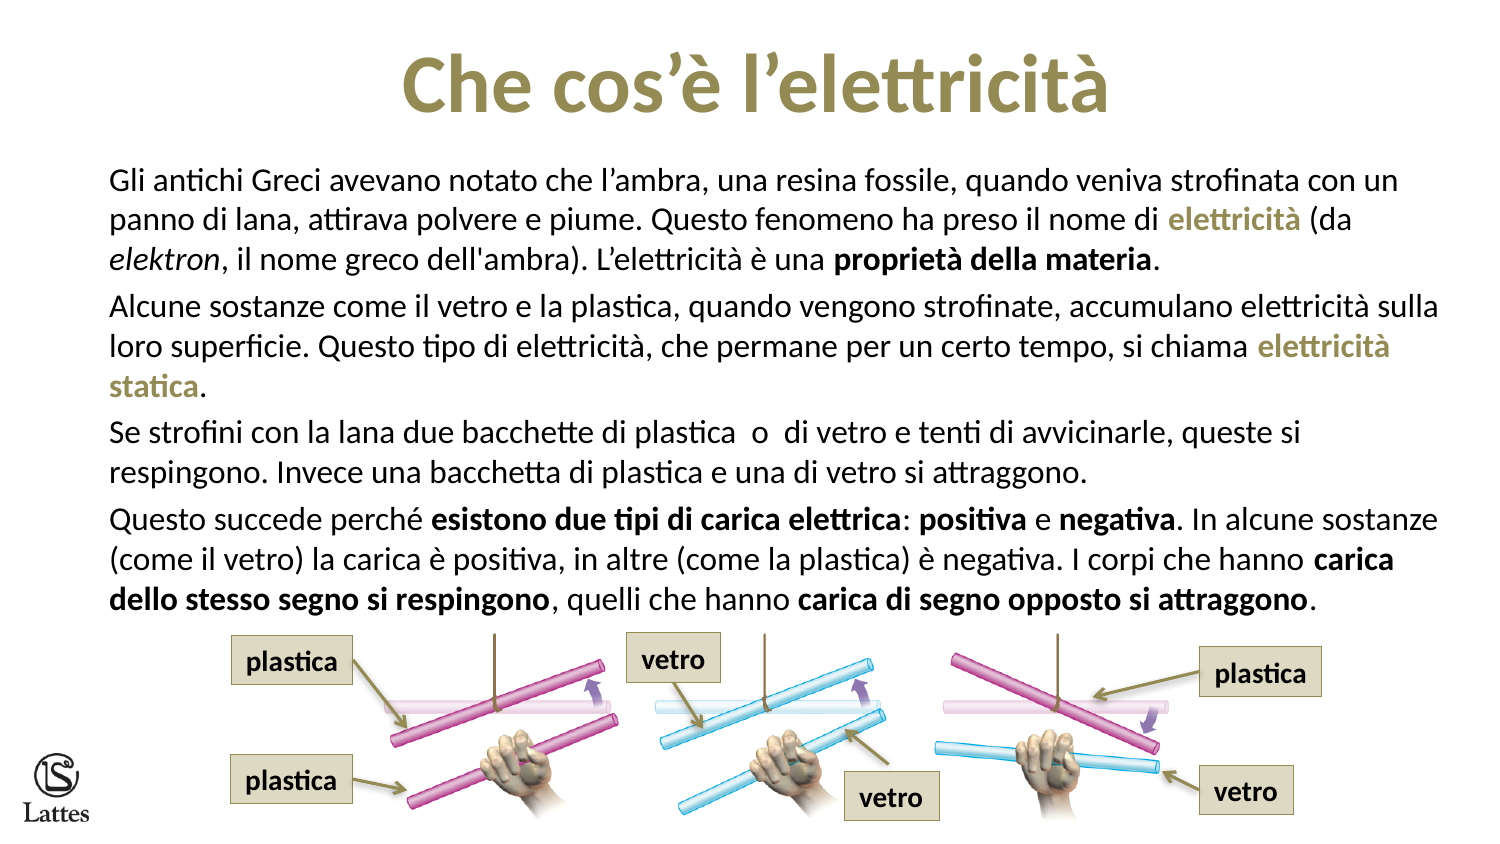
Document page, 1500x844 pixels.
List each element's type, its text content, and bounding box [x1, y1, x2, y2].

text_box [353, 660, 408, 730]
list Gli antichi Greci avevano notato che l’ambra, una resina fossile, quando veniva strofinata con un panno di lana, attirava polvere e piume. Questo fenomeno ha preso il nome di elettricità (da elektron, il nome greco dell'ambra). L’elettricità è una proprietà della materia. Alcune sostanze come il vetro e la plastica, quando vengono strofinate, accumulano elettricità sulla loro superficie. Questo tipo di elettricità, che permane per un certo tempo, si chiama elettricità statica. Se strofini con la lana due bacchette di plastica o di vetro e tenti di avvicinarle, queste si respingono. Invece una bacchetta di plastica e una di vetro si attraggono. Questo succede perché esistono due tipi di carica elettrica: positiva e negativa. In alcune sostanze (come il vetro) la carica è positiva, in altre (come la plastica) è negativa. I corpi che hanno carica dello stesso segno si respingono, quelli che hanno carica di segno opposto si attraggono. [94, 150, 1459, 633]
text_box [673, 683, 704, 730]
text_box plastica [231, 635, 353, 685]
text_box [1092, 671, 1200, 698]
picture [22, 752, 89, 823]
text_box vetro [1199, 765, 1294, 815]
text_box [844, 728, 889, 765]
text_box plastica [1199, 646, 1322, 697]
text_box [353, 779, 408, 791]
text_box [1161, 771, 1200, 791]
title Che cos’è l’elettricità [82, 8, 1432, 149]
text_box plastica [230, 754, 353, 804]
picture [383, 633, 1169, 830]
